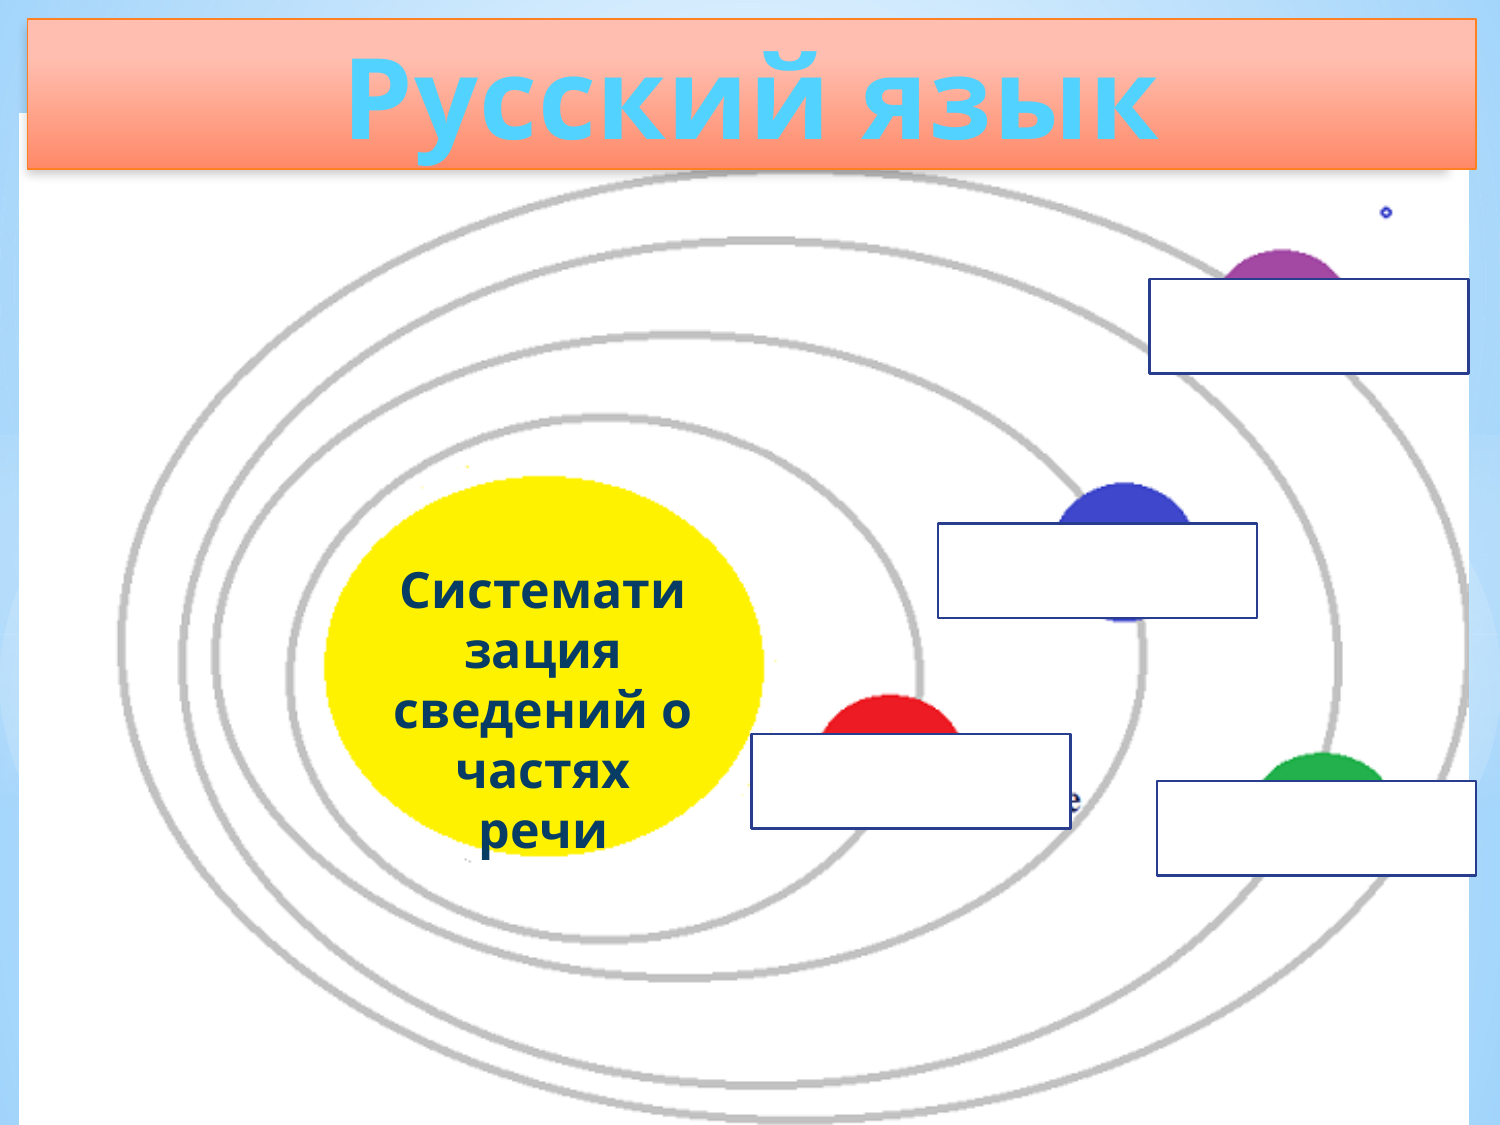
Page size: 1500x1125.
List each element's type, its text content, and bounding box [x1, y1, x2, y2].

text_box Русский язык [27, 18, 1477, 170]
picture [19, 113, 1469, 1125]
